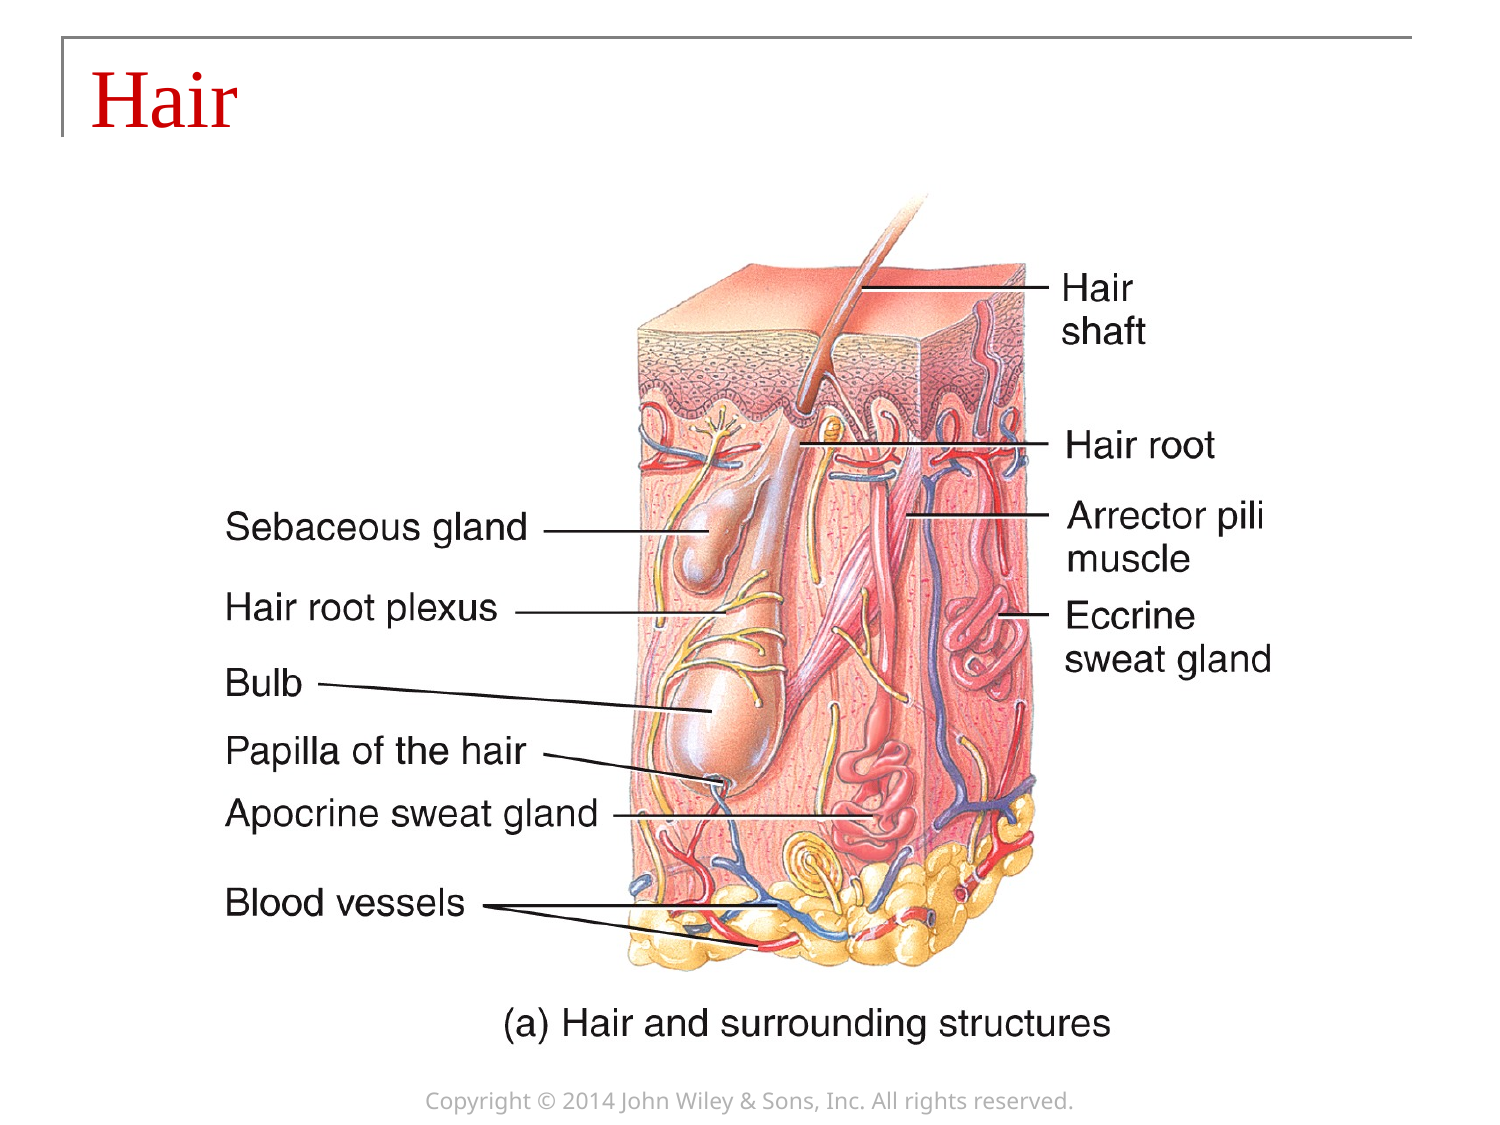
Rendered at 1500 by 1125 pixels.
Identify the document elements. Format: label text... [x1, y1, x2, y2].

title Hair [74, 36, 1426, 225]
footer Copyright © 2014 John Wiley & Sons, Inc. All rights reserved. [269, 1071, 1231, 1125]
picture [209, 184, 1291, 1063]
